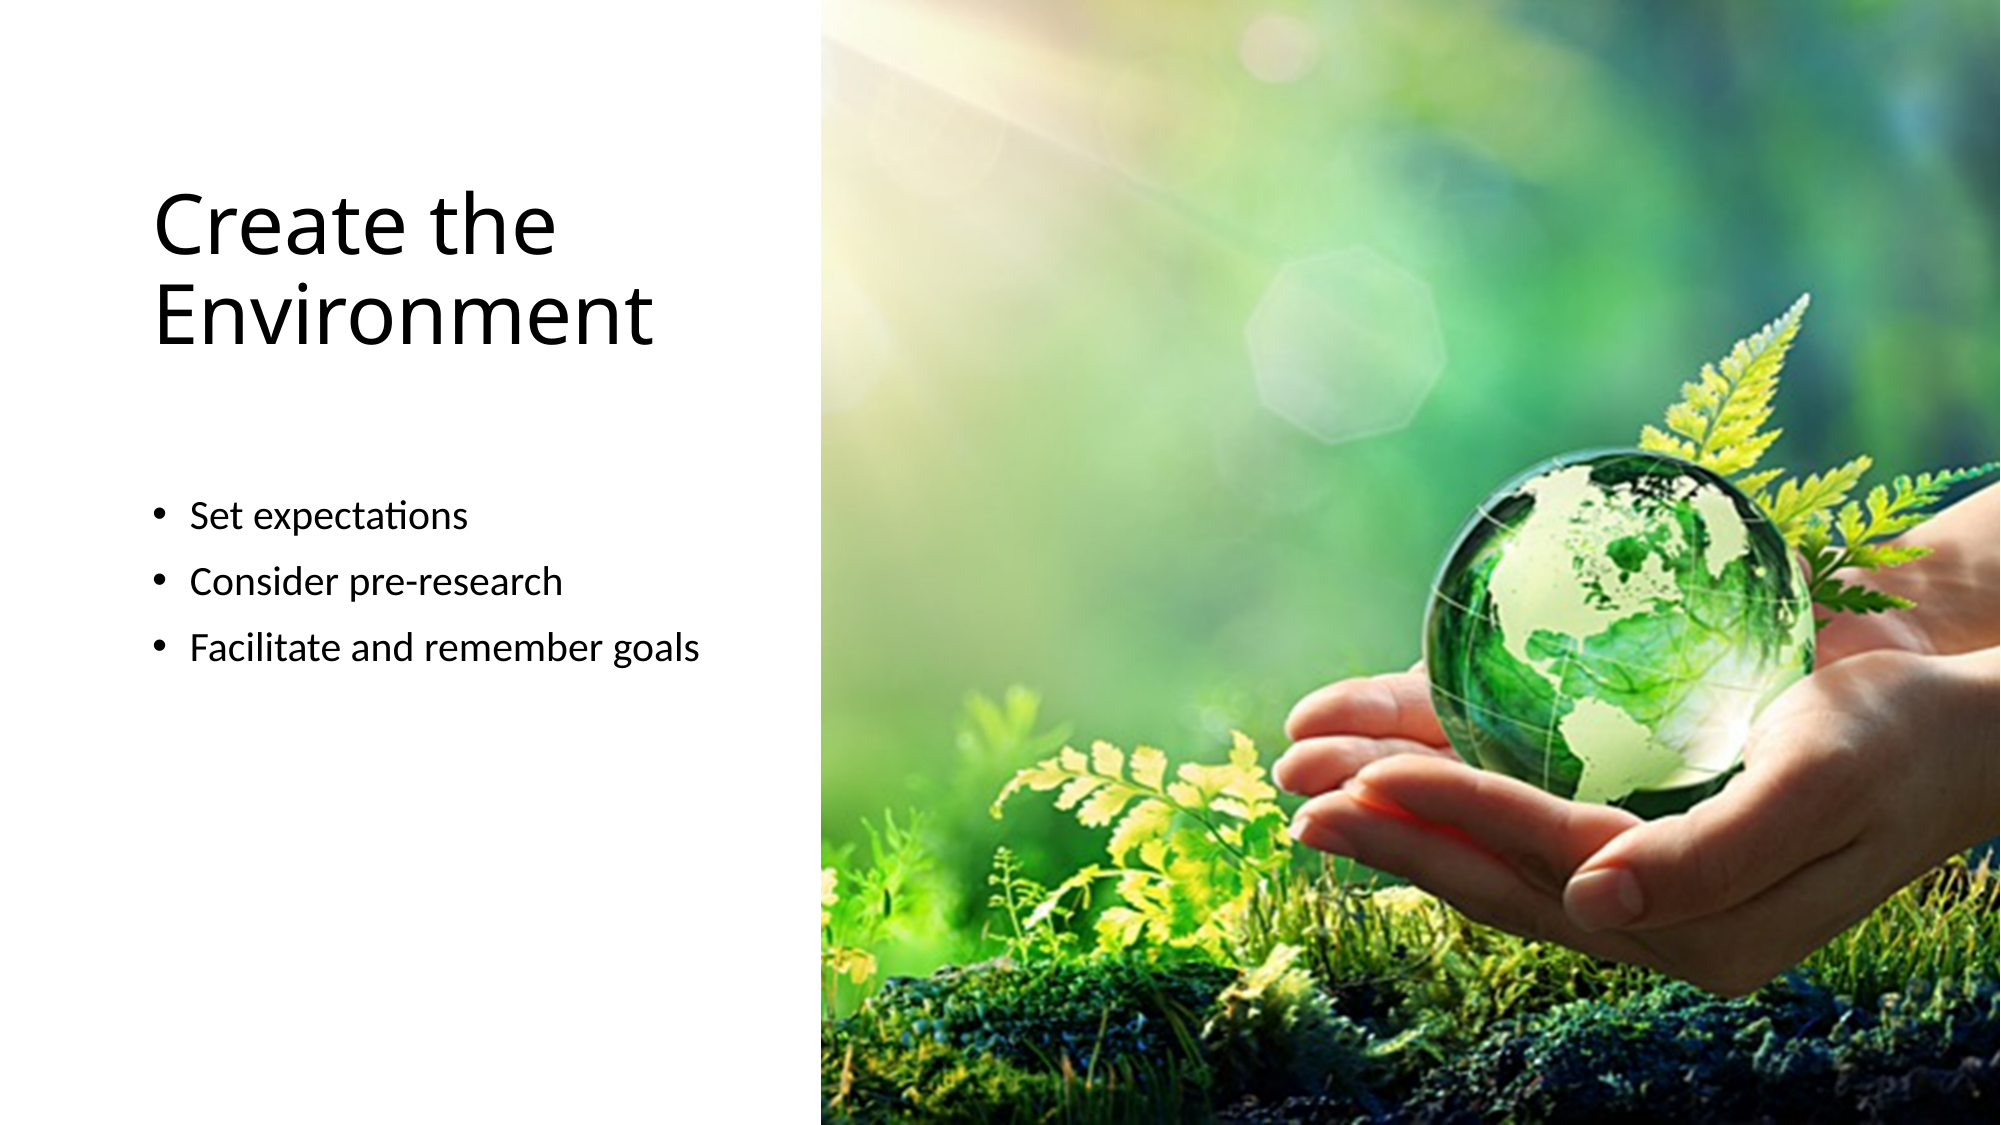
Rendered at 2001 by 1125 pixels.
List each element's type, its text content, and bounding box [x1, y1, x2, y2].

list Set expectations Consider pre-research Facilitate and remember goals [137, 485, 761, 1002]
text_box [0, 0, 821, 1125]
picture [821, 0, 2000, 1125]
title Create the Environment [137, 90, 762, 456]
